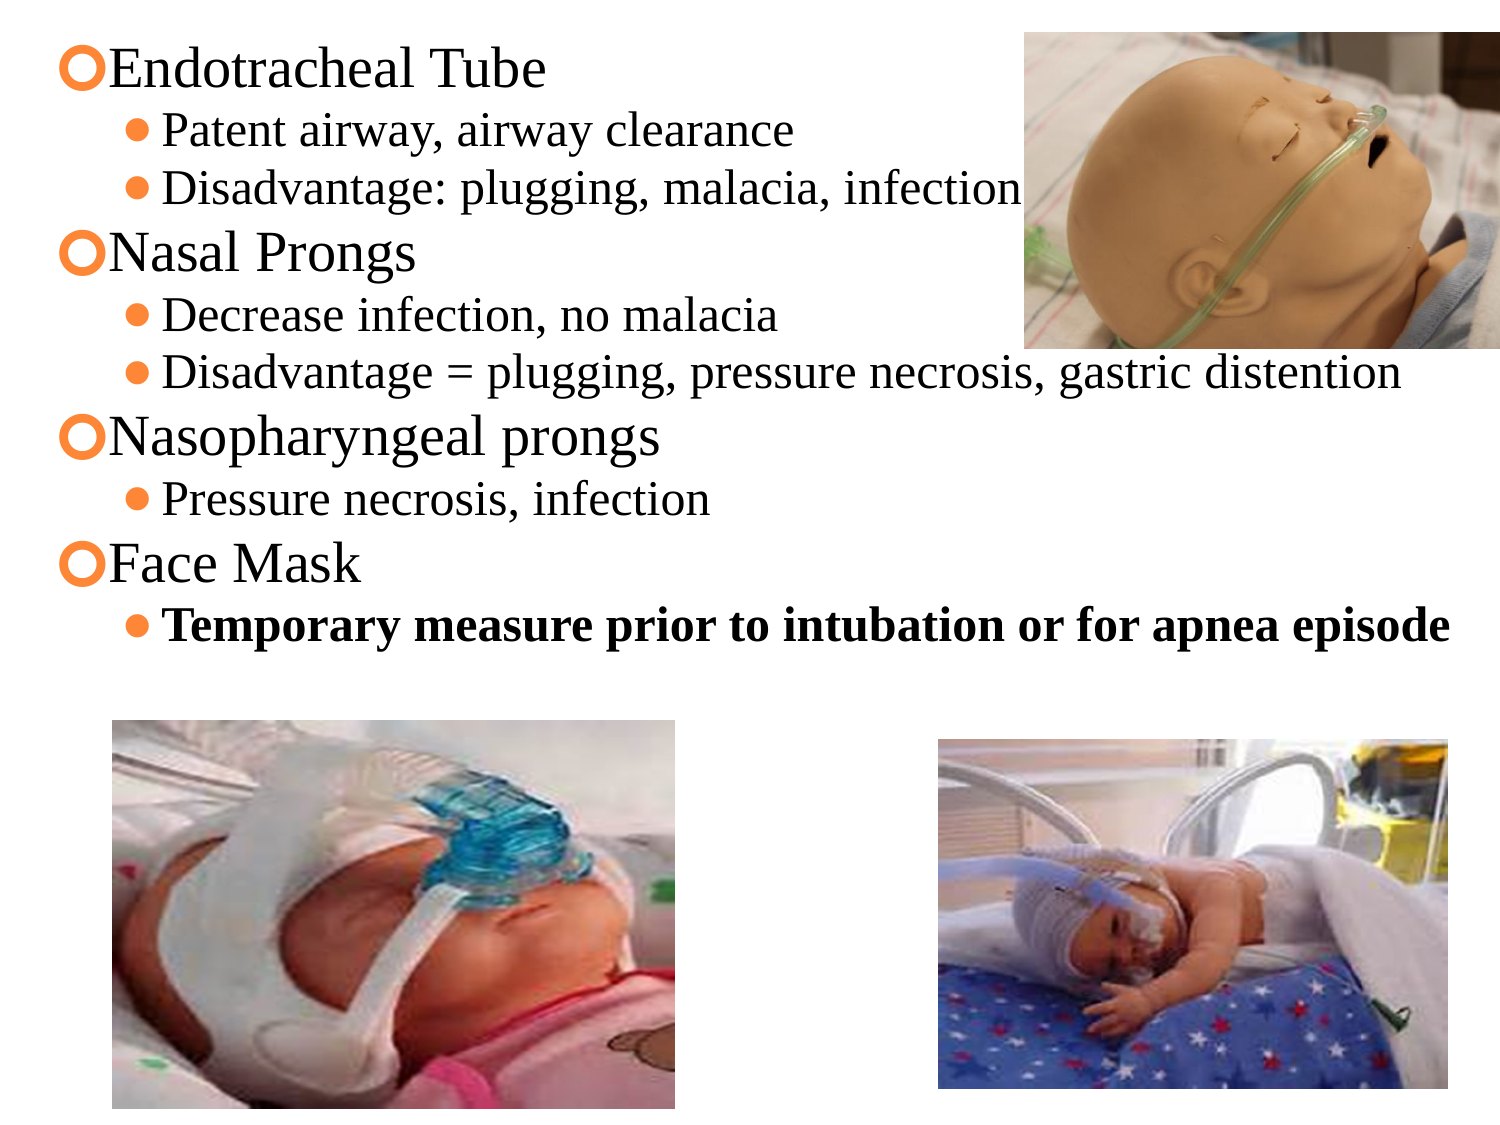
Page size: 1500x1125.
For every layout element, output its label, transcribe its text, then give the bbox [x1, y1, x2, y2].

text_box Endotracheal Tube Patent airway, airway clearance Disadvantage: plugging, malacia, infection Nasal Prongs Decrease infection, no malacia Disadvantage = plugging, pressure necrosis, gastric distention Nasopharyngeal prongs Pressure necrosis, infection Face Mask Temporary measure prior to intubation or for apnea episode [41, 34, 1500, 732]
picture [1023, 32, 1500, 349]
picture [938, 739, 1448, 1090]
picture [111, 720, 675, 1109]
